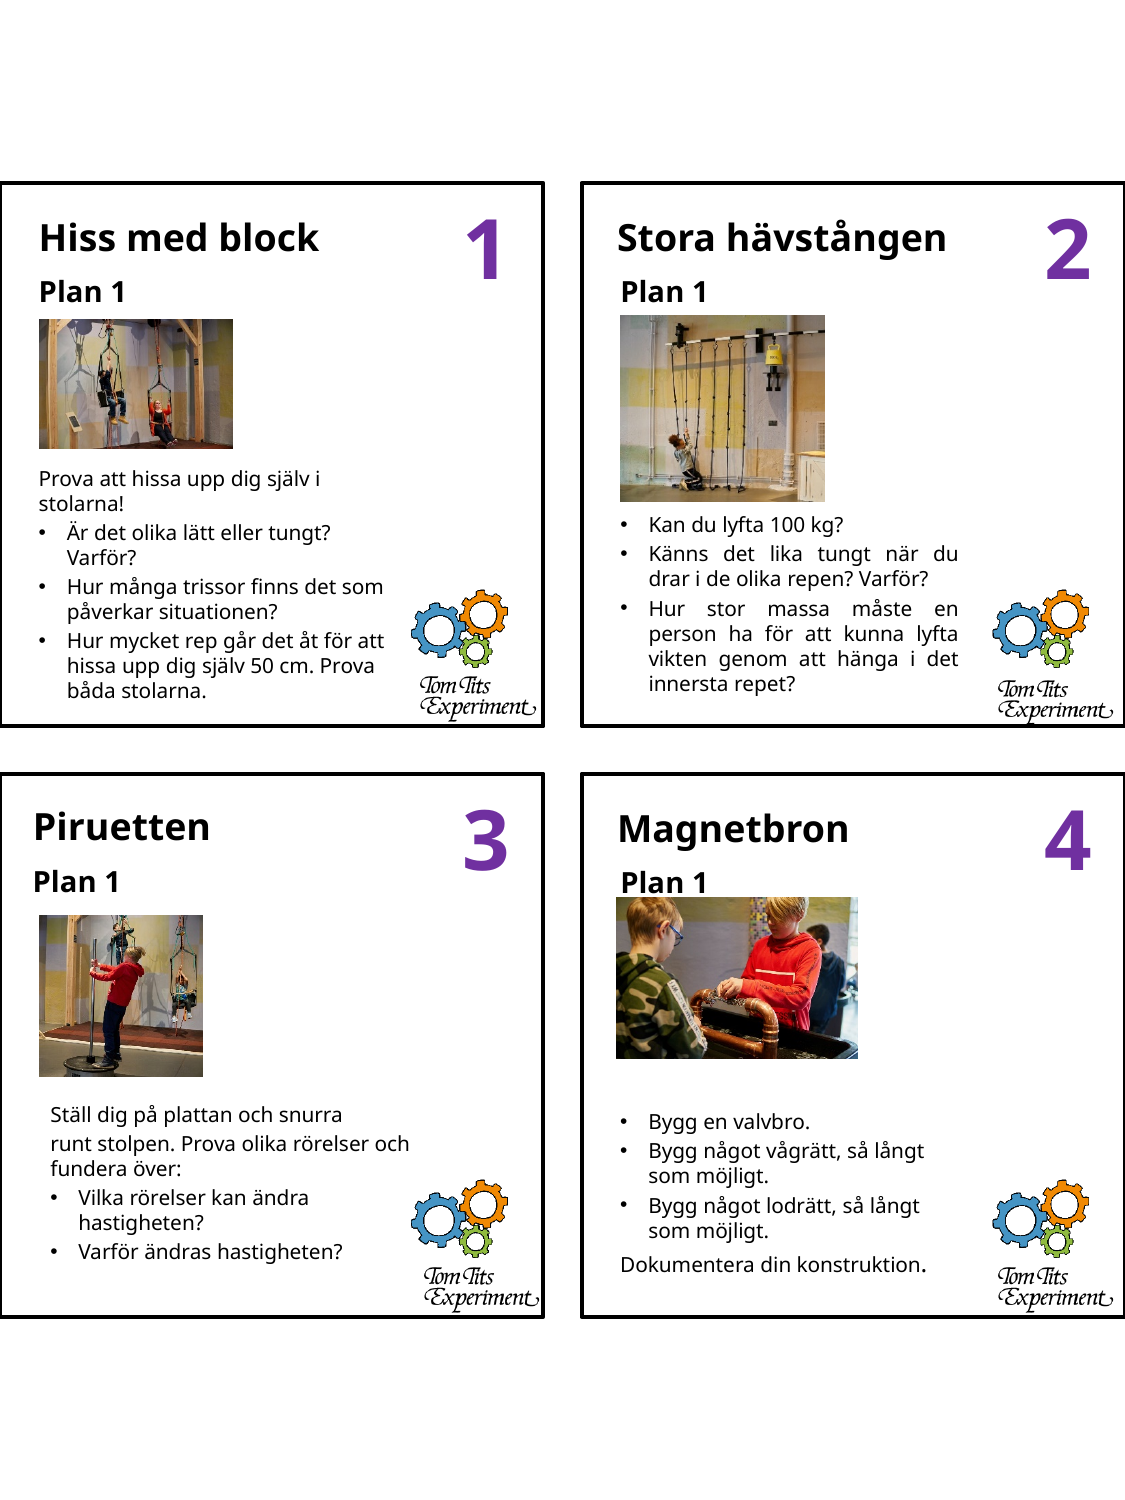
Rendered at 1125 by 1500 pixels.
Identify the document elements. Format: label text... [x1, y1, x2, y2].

list Ställ dig på plattan och snurra runt stolpen. Prova olika rörelser och fundera över: Vilka rörelser kan ändra hastigheten? Varför ändras hastigheten? [35, 1076, 430, 1272]
list Stora hävstången [602, 206, 959, 266]
list Piruetten [17, 795, 377, 855]
text_box Plan 1 [17, 856, 233, 906]
picture [39, 915, 203, 1077]
picture [402, 576, 541, 726]
picture [615, 897, 858, 1060]
list Plan 1 [605, 265, 984, 325]
picture [982, 1166, 1118, 1317]
picture [39, 319, 233, 449]
list 3 [377, 779, 526, 928]
picture [417, 1166, 544, 1317]
list Hiss med block [23, 206, 377, 265]
picture [620, 314, 826, 502]
list 1 [377, 188, 526, 337]
list 4 [959, 779, 1107, 928]
picture [982, 576, 1118, 729]
list 2 [959, 188, 1107, 337]
list Magnetbron [602, 797, 959, 857]
list Plan 1 [605, 856, 984, 916]
list Bygg en valvbro. Bygg något vågrätt, så långt som möjligt. Bygg något lodrätt, så långt som möjligt. Dokumentera din konstruktion. [605, 1090, 946, 1285]
list Kan du lyfta 100 kg? Känns det lika tungt när du drar i de olika repen? Varför? Hur stor massa måste en person ha för att kunna lyfta vikten genom att hänga i det innersta repet? [605, 539, 974, 703]
list Plan 1 [23, 265, 402, 325]
list Prova att hissa upp dig själv i stolarna! Är det olika lätt eller tungt? Varför? Hur många trissor finns det som påverkar situationen? Hur mycket rep går det åt för att hissa upp dig själv 50 cm. Prova båda stolarna. [23, 547, 402, 711]
